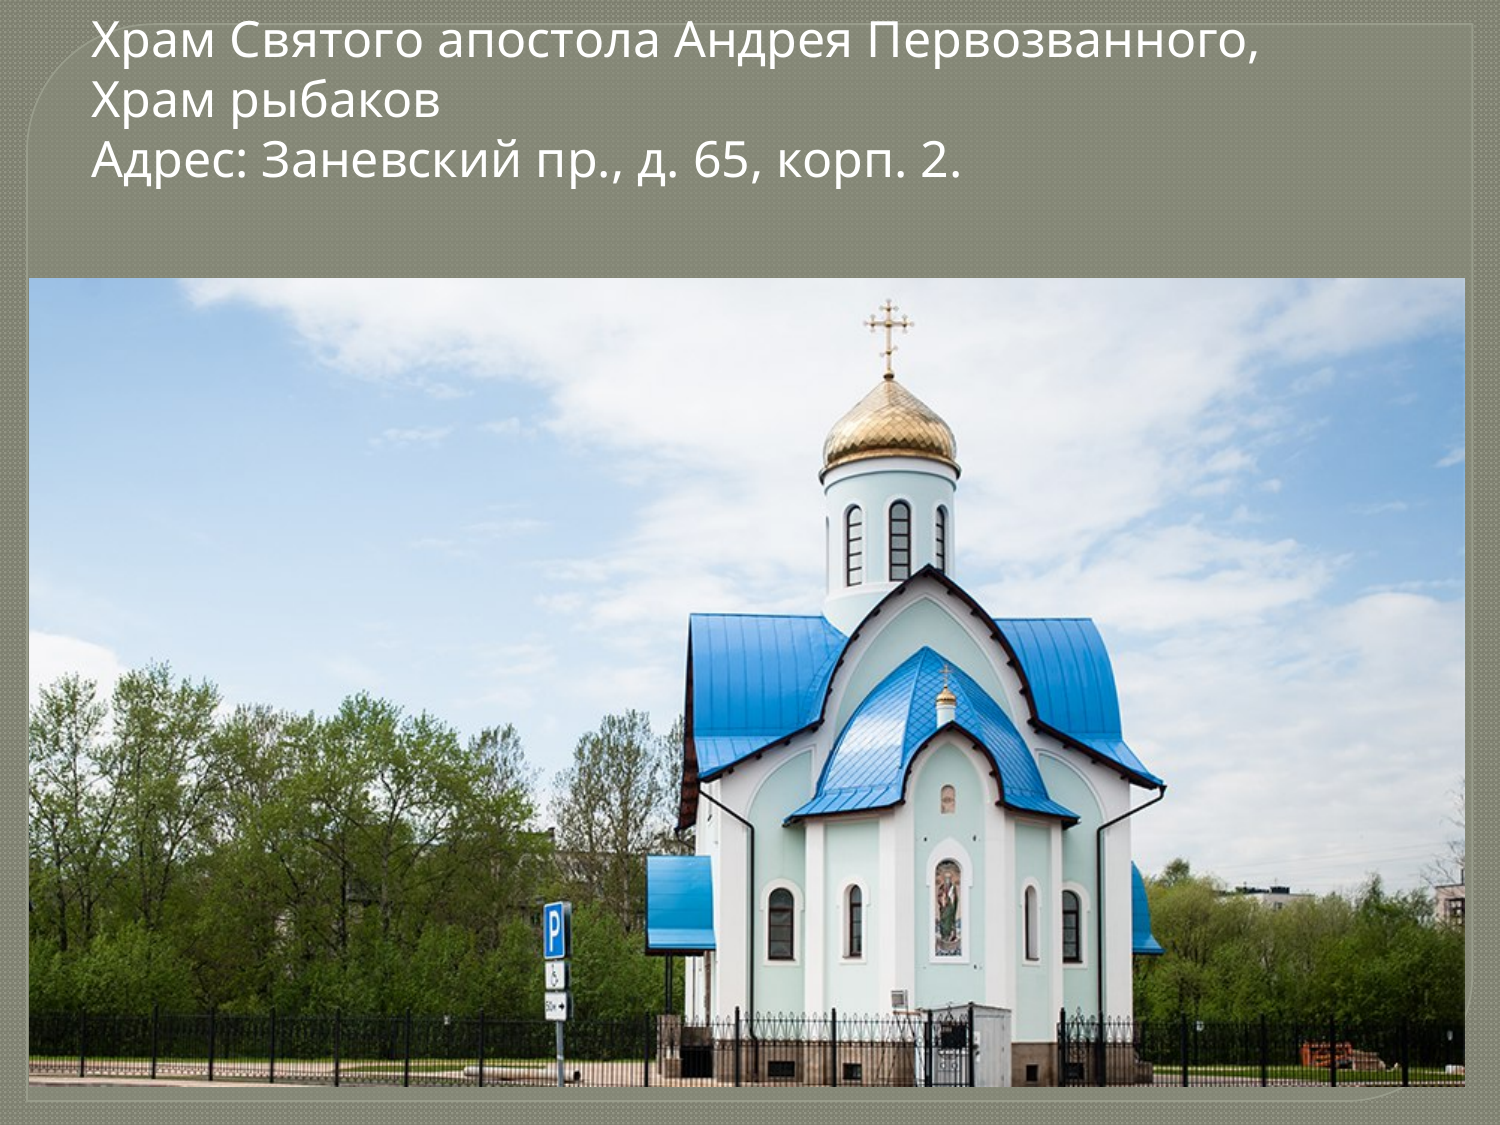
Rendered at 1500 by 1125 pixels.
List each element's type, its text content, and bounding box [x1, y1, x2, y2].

text_box Храм Святого апостола Андрея Первозванного, Храм рыбаков Адрес: Заневский пр., д. 65, корп. 2. [76, 0, 1400, 195]
picture [29, 278, 1465, 1087]
